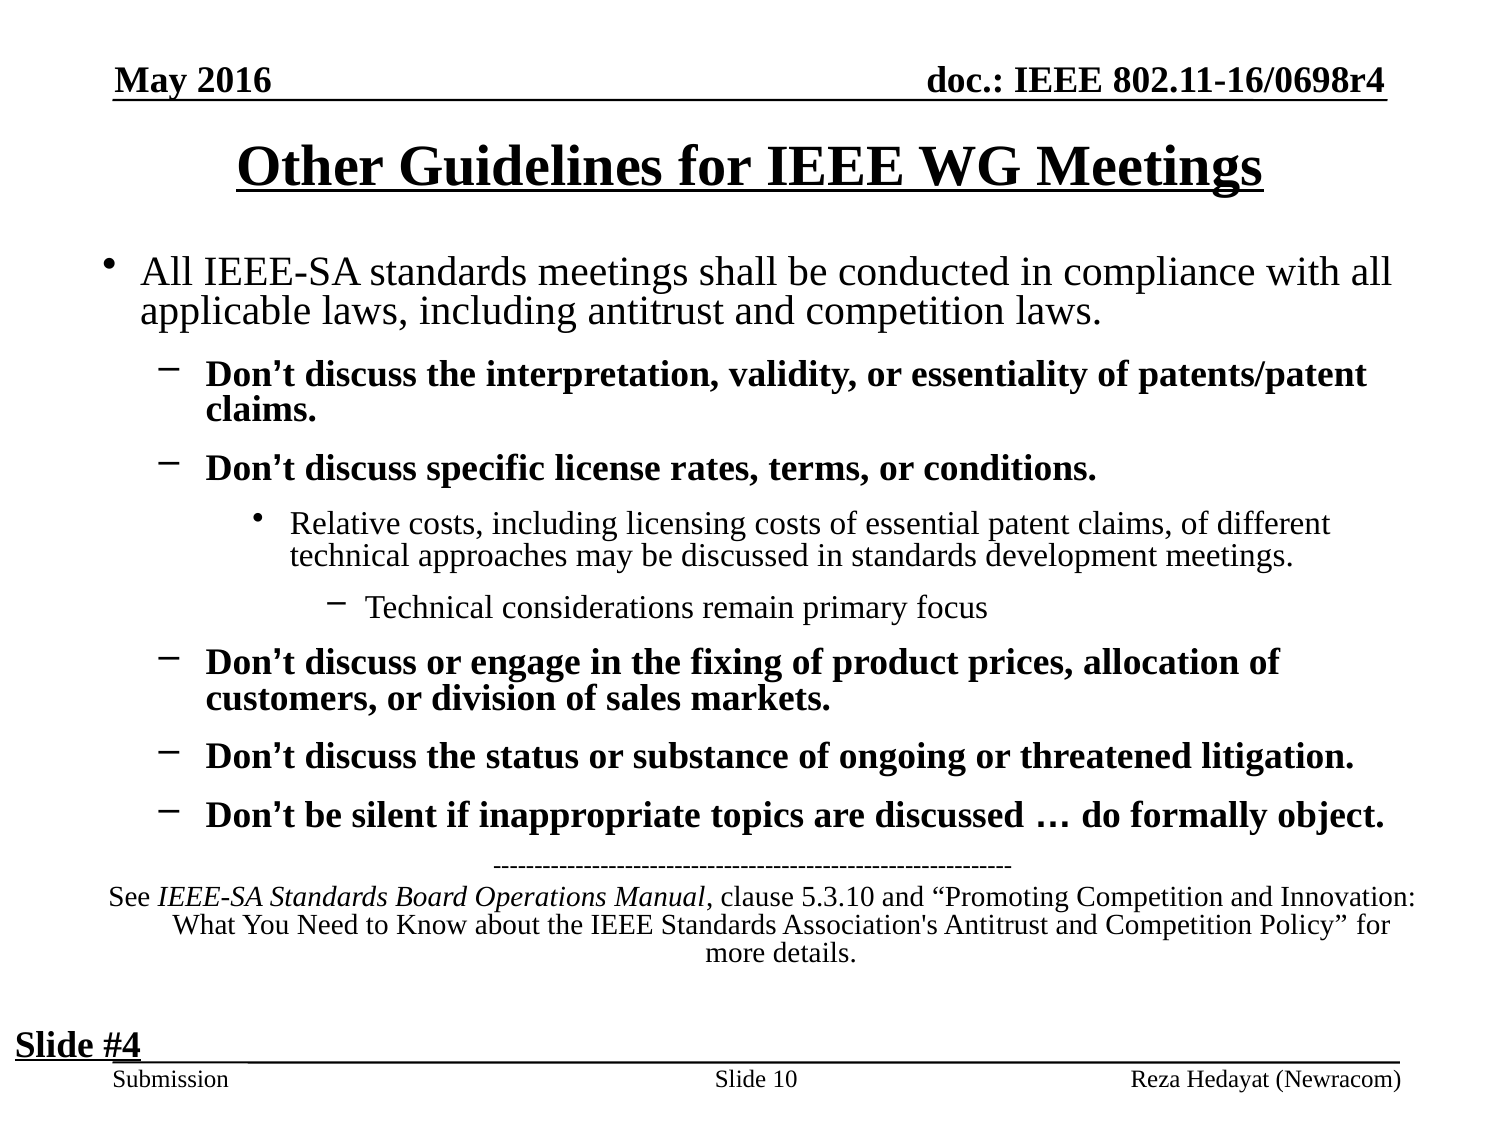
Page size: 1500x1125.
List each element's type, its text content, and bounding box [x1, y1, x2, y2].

slide_number Slide 10 [712, 1061, 800, 1093]
text_box Slide #4 [0, 1012, 157, 1073]
title Other Guidelines for IEEE WG Meetings [112, 112, 1388, 213]
footer Reza Hedayat (Newracom) [1122, 1061, 1402, 1093]
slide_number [114, 54, 274, 101]
text_box All IEEE-SA standards meetings shall be conducted in compliance with all applicable laws, including antitrust and competition laws. Don’t discuss the interpretation, validity, or essentiality of patents/patent claims. Don’t discuss specific license rates, terms, or conditions. Relative costs, including licensing costs of essential patent claims, of different technical approaches may be discussed in standards development meetings. Technical considerations remain primary focus Don’t discuss or engage in the fixing of product prices, allocation of customers, or division of sales markets. Don’t discuss the status or substance of ongoing or threatened litigation. Don’t be silent if inappropriate topics are discussed … do formally object. --------------------------------------------------------------- See IEEE-SA Standards Board Operations Manual, clause 5.3.10 and “Promoting Competition and Innovation: What You Need to Know about the IEEE Standards Association's Antitrust and Competition Policy” for more details. [87, 224, 1438, 975]
